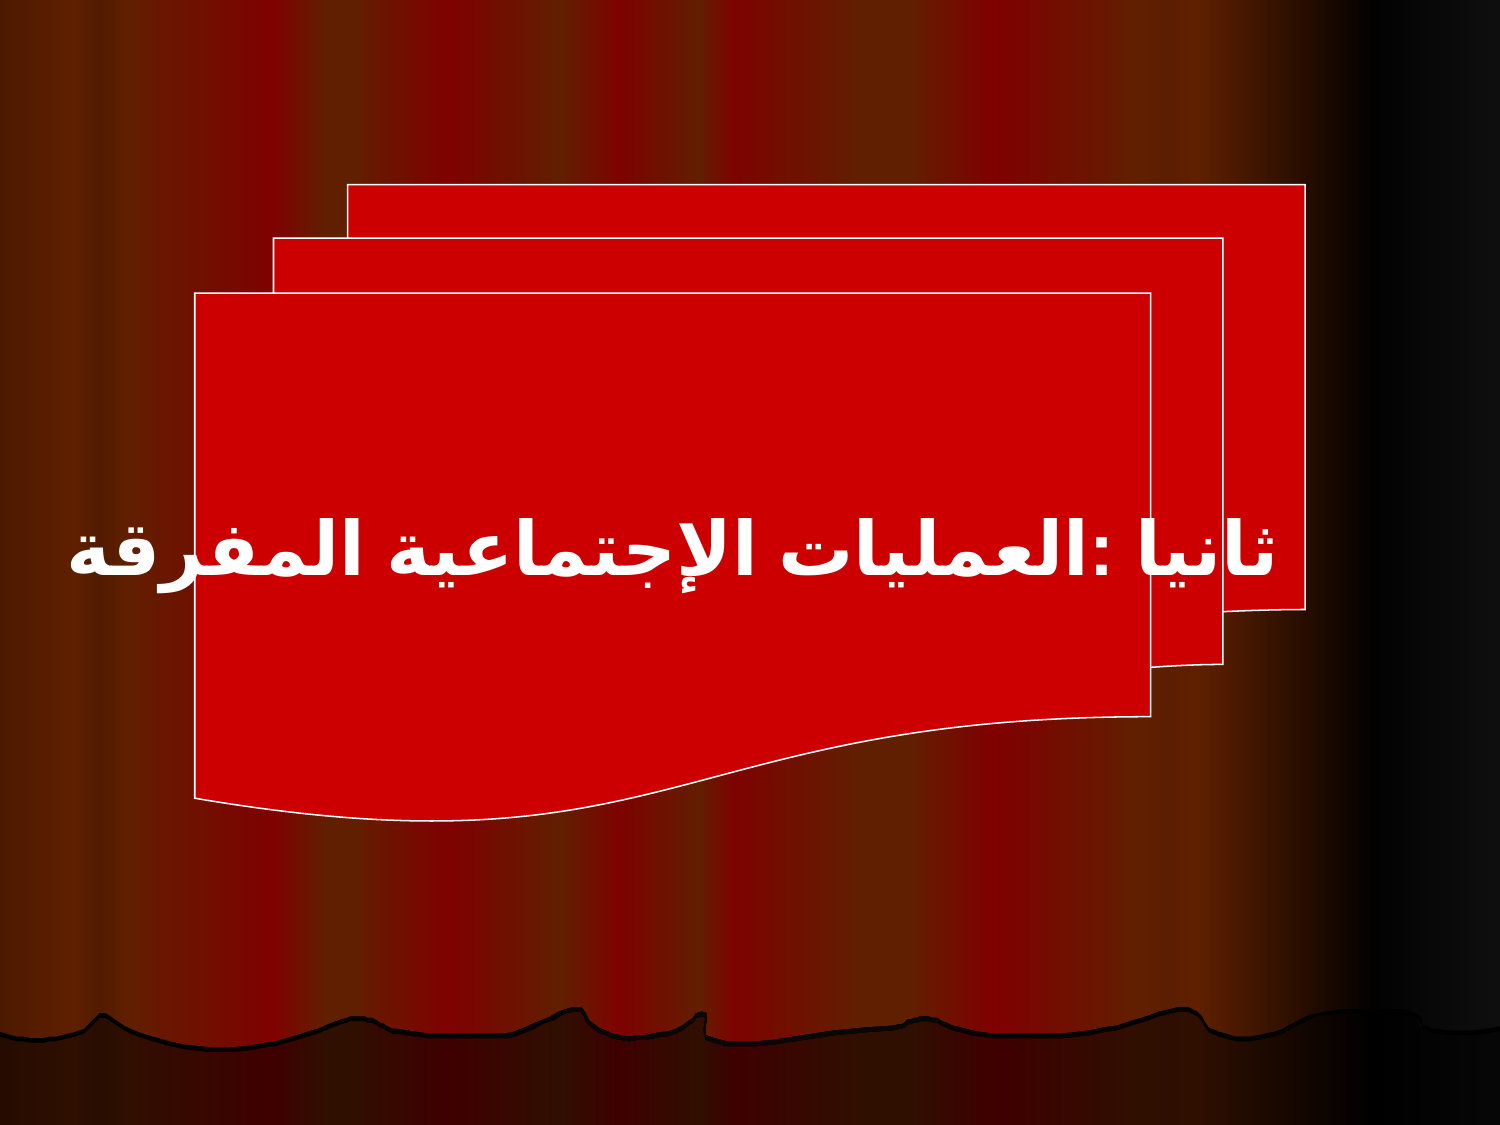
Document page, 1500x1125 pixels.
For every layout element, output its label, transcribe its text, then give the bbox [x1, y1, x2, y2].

text_box ثانيا :العمليات الإجتماعية المفرقة [194, 184, 1306, 821]
